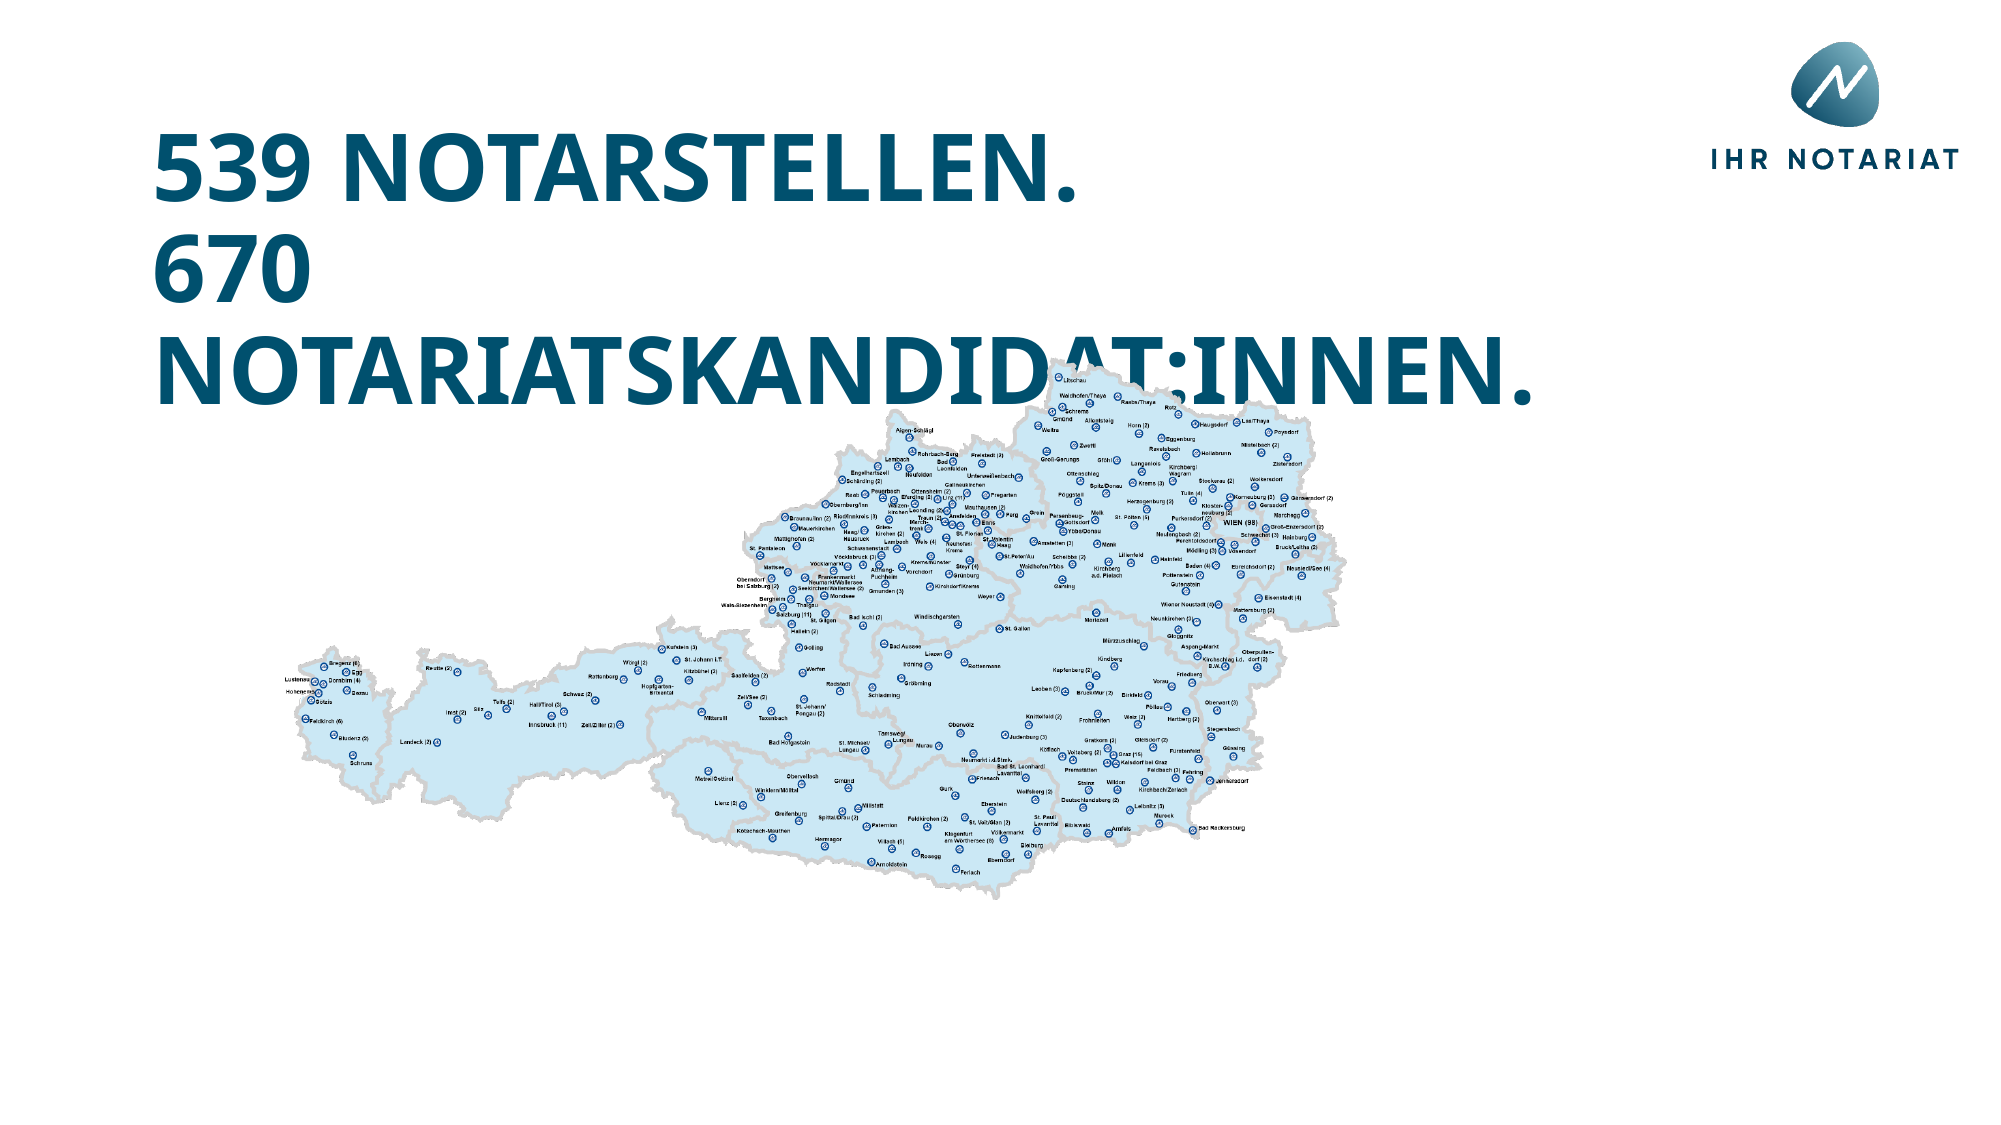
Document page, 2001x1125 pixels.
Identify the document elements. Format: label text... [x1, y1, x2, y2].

picture [1670, 0, 2000, 212]
list 539 NOTARSTELLEN. 670 NOTARIATSKANDIDAT:INNEN. [137, 113, 1671, 341]
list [284, 357, 1347, 900]
